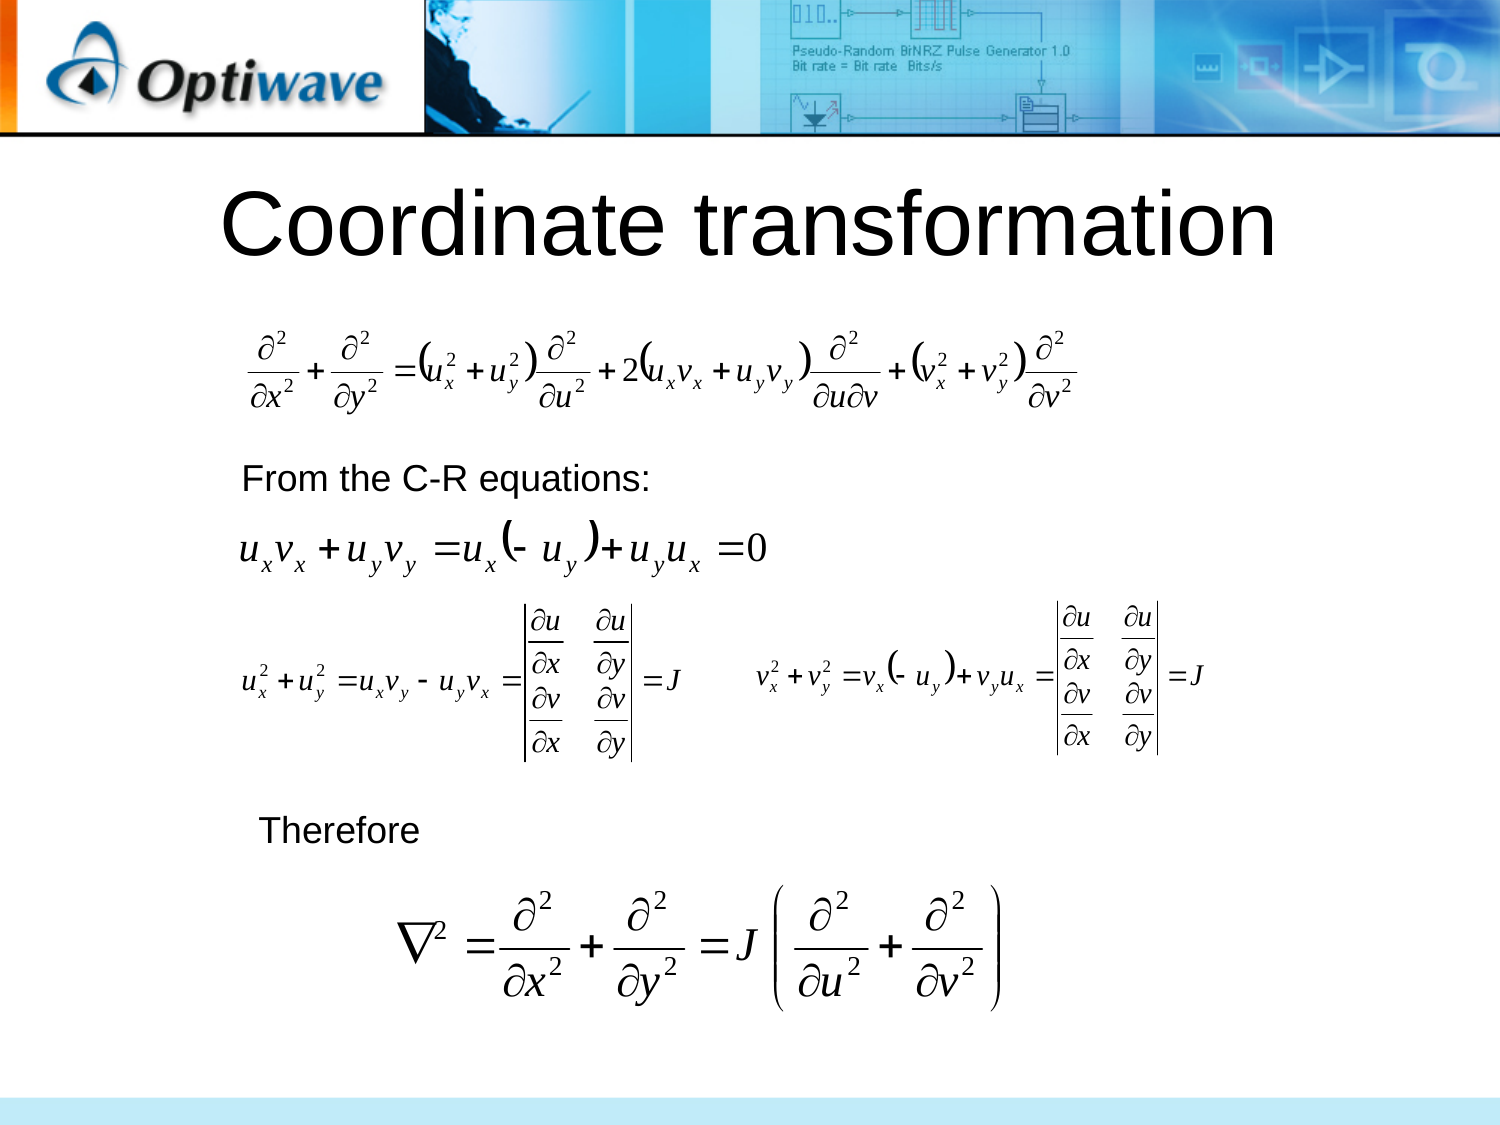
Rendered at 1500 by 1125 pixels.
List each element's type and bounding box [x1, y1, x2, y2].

text_box [242, 321, 1083, 422]
text_box [0, 0, 1500, 1125]
text_box [751, 595, 1212, 761]
text_box [391, 874, 1013, 1023]
text_box [233, 519, 774, 587]
text_box [237, 598, 690, 768]
